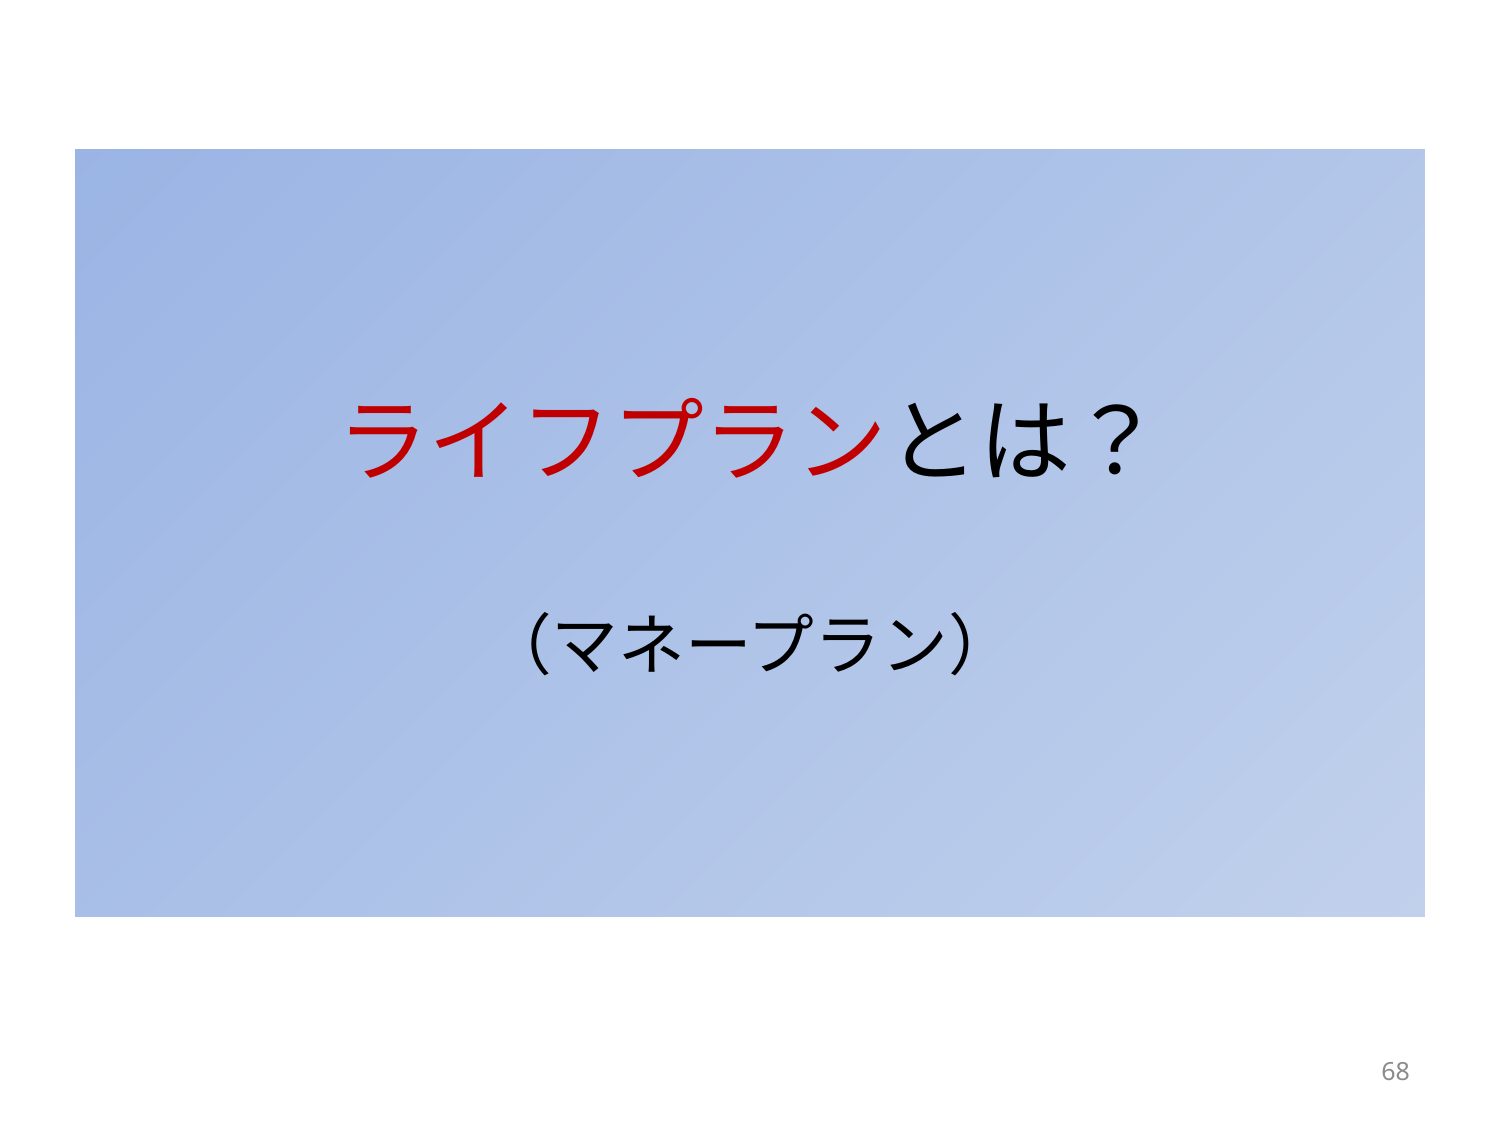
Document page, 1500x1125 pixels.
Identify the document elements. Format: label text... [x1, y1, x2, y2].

slide_number 68 [1074, 1042, 1425, 1103]
title ライフプランとは？ （マネープラン） [75, 149, 1425, 917]
